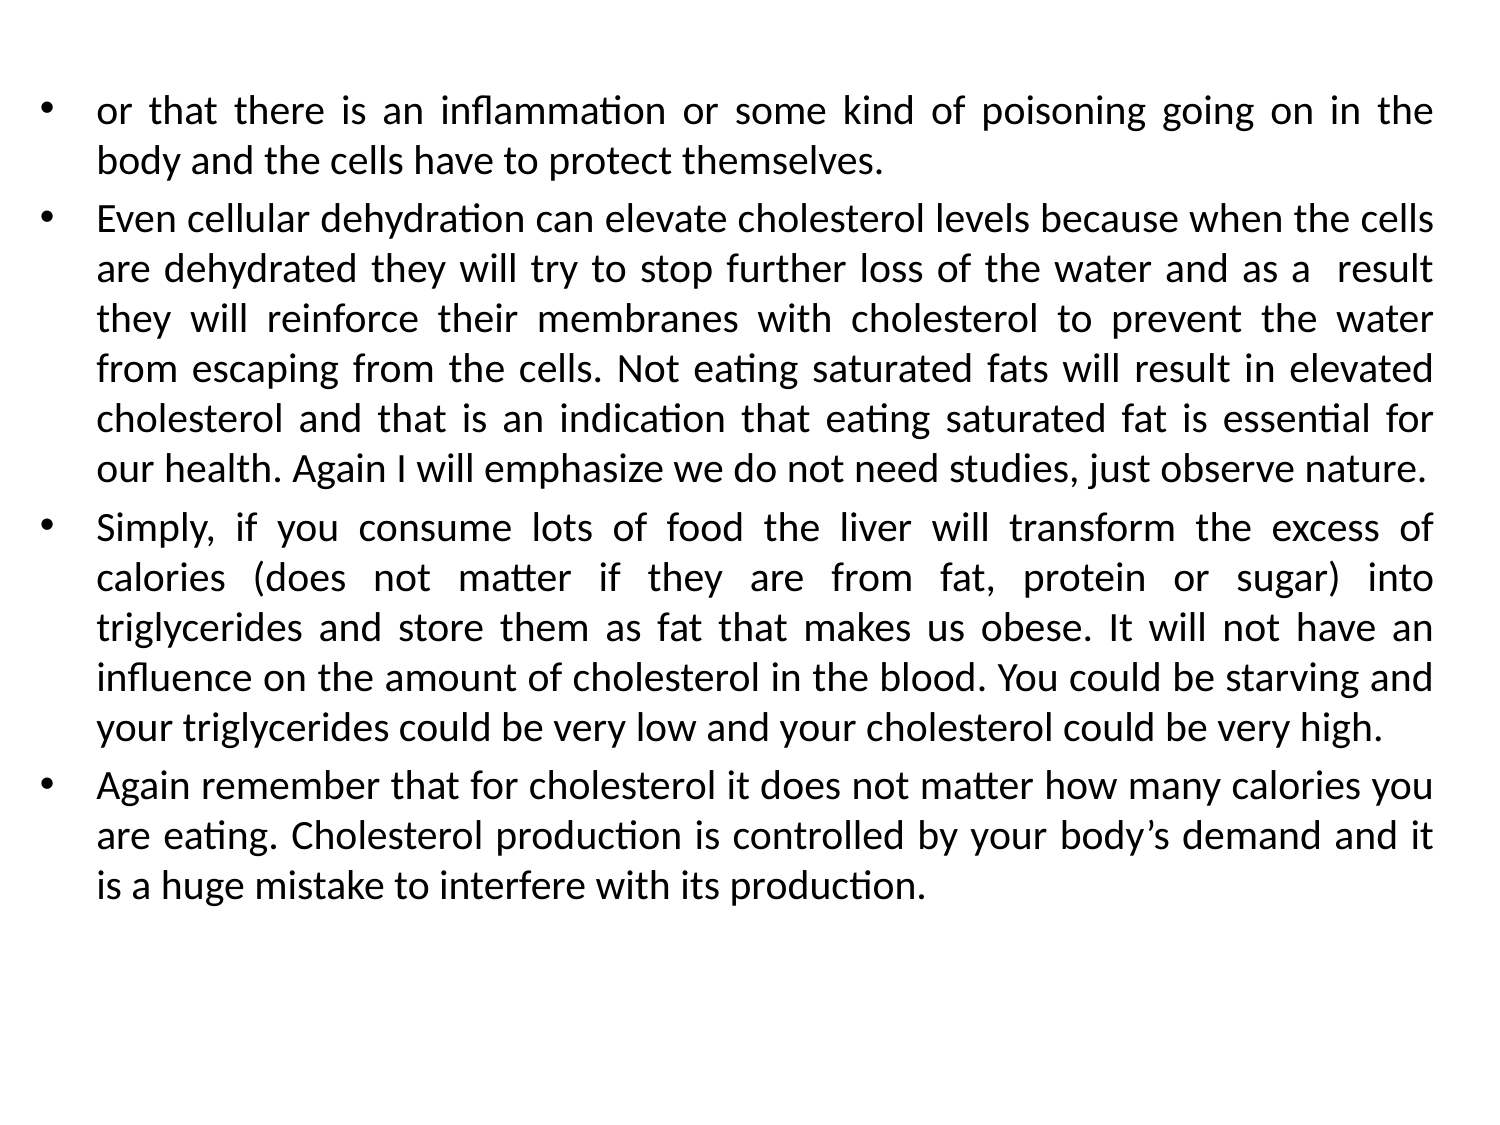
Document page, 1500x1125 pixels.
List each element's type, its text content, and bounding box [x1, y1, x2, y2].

list or that there is an inflammation or some kind of poisoning going on in the body and the cells have to protect themselves. Even cellular dehydration can elevate cholesterol levels because when the cells are dehydrated they will try to stop further loss of the water and as a result they will reinforce their membranes with cholesterol to prevent the water from escaping from the cells. Not eating saturated fats will result in elevated cholesterol and that is an indication that eating saturated fat is essential for our health. Again I will emphasize we do not need studies, just observe nature. Simply, if you consume lots of food the liver will transform the excess of calories (does not matter if they are from fat, protein or sugar) into triglycerides and store them as fat that makes us obese. It will not have an influence on the amount of cholesterol in the blood. You could be starving and your triglycerides could be very low and your cholesterol could be very high. Again remember that for cholesterol it does not matter how many calories you are eating. Cholesterol production is controlled by your body’s demand and it is a huge mistake to interfere with its production. [24, 75, 1450, 1038]
